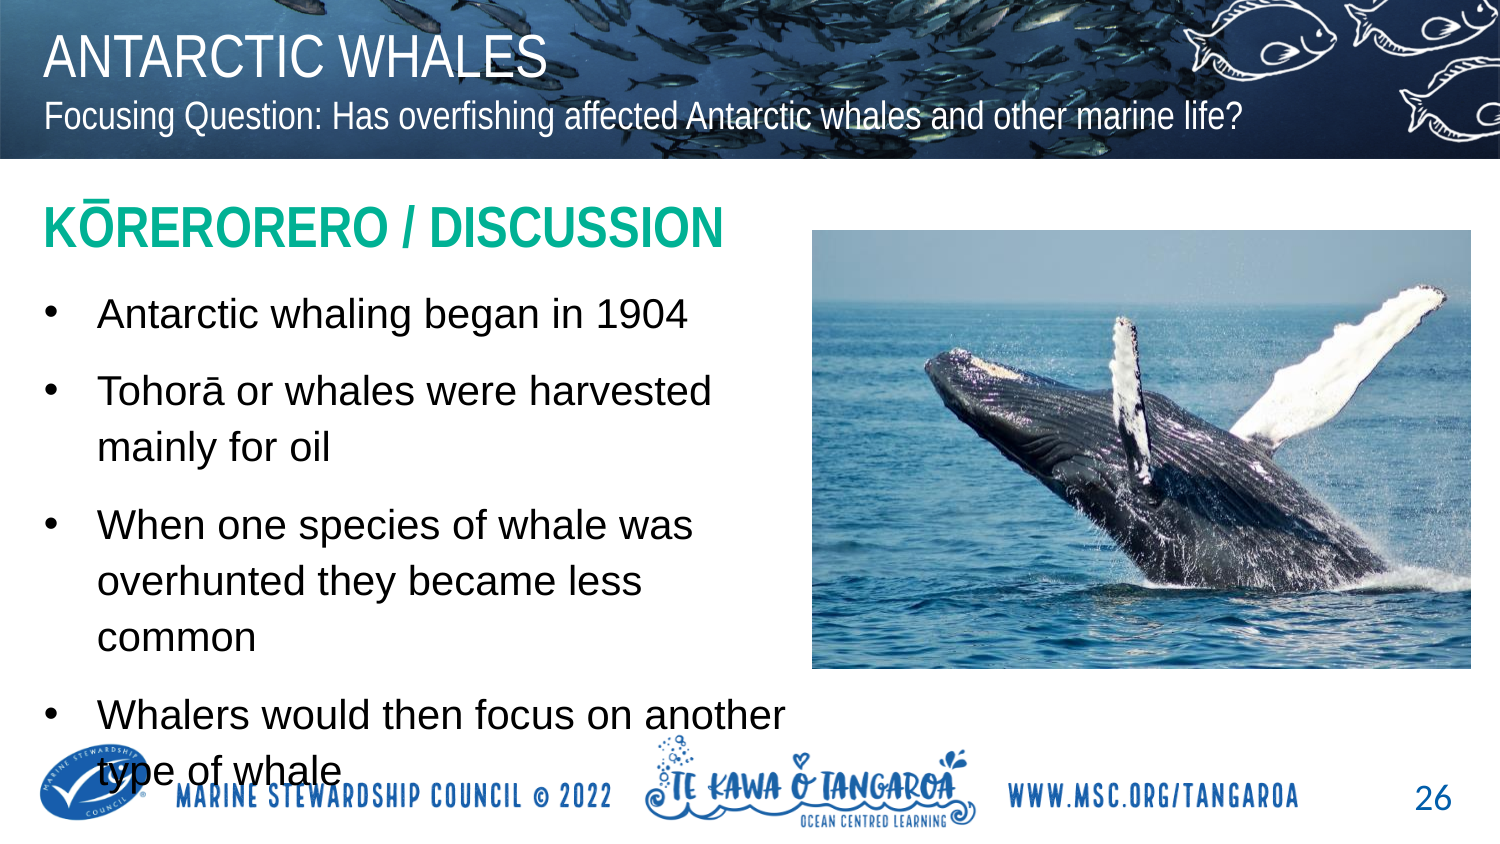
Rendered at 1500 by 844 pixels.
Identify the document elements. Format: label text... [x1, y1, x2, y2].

list KŌRERORERO / DISCUSSION Antarctic whaling began in 1904 Tohorā or whales were harvested mainly for oil When one species of whale was overhunted they became less common Whalers would then focus on another type of whale [29, 173, 813, 806]
picture [0, 727, 1323, 844]
picture [811, 230, 1472, 670]
text_box ANTARCTIC WHALES Focusing Question: Has overfishing affected Antarctic whales and other marine life? [28, 8, 1378, 146]
picture [0, 0, 1500, 182]
